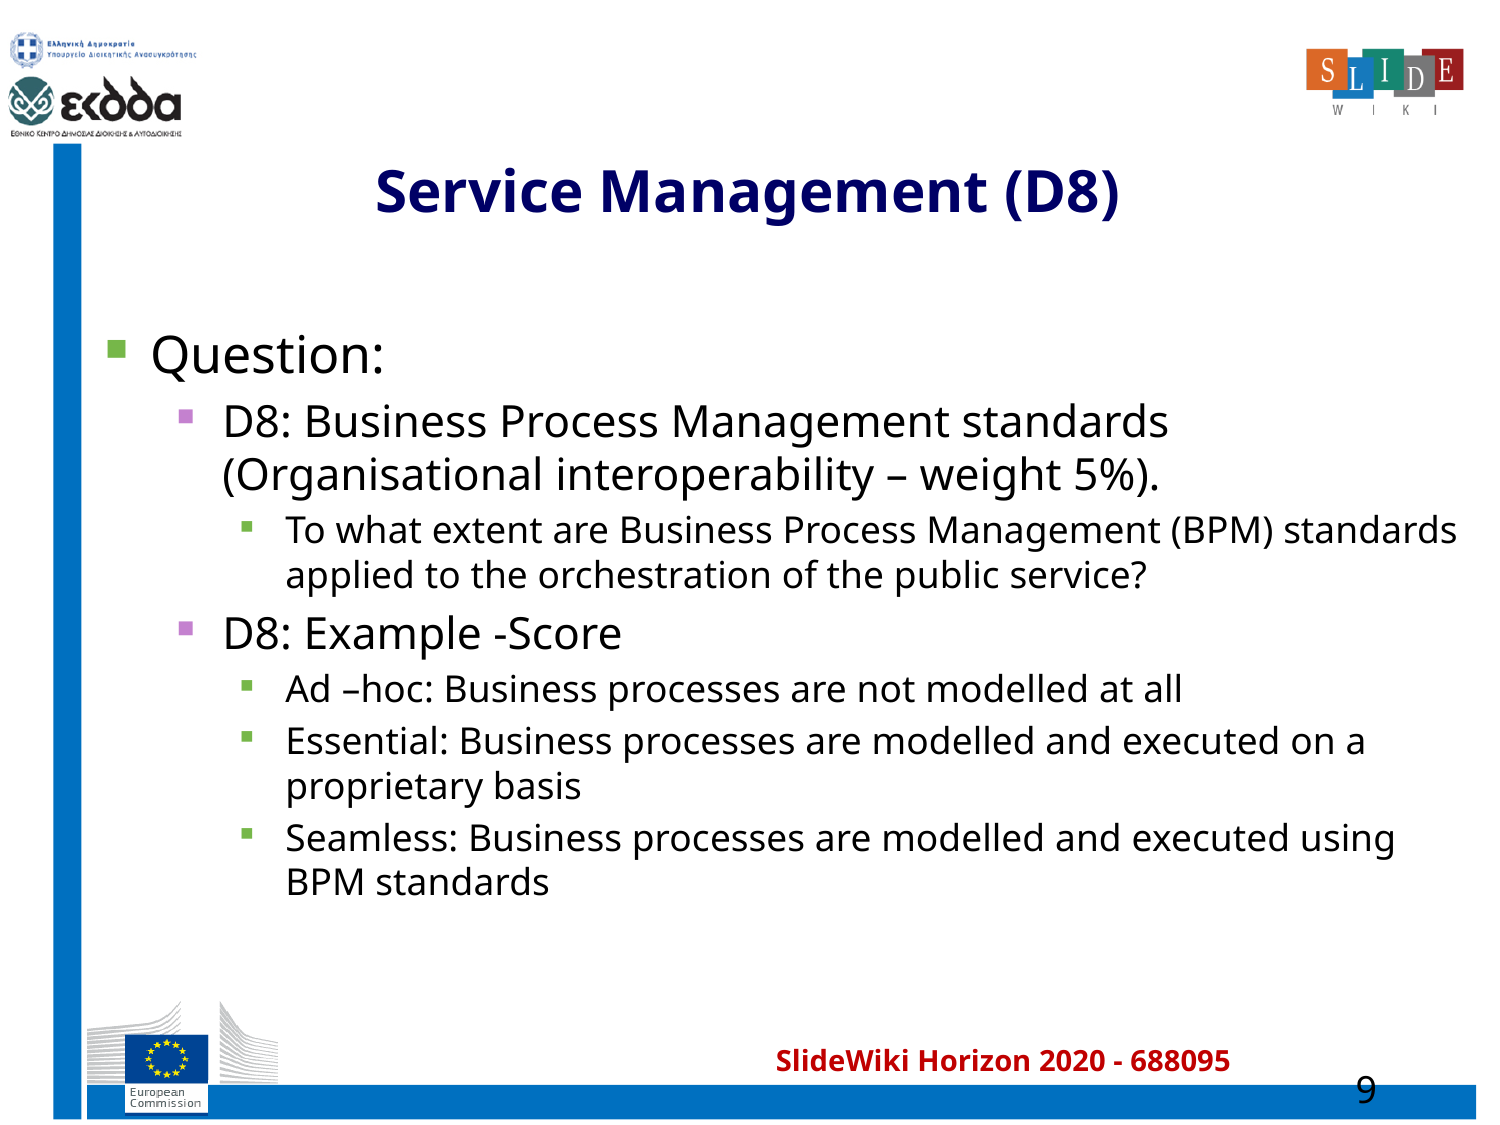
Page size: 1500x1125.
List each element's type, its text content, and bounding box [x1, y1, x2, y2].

list Question: D8: Business Process Management standards (Organisational interoperability – weight 5%). To what extent are Business Process Management (BPM) standards applied to the orchestration of the public service? D8: Example -Score Ad –hoc: Business processes are not modelled at all Essential: Business processes are modelled and executed on a proprietary basis Seamless: Business processes are modelled and executed using BPM standards [90, 314, 1495, 917]
title Service Management (D8) [360, 90, 1474, 232]
picture [87, 1001, 278, 1116]
slide_number 9 [1340, 1058, 1456, 1125]
picture [1293, 34, 1474, 90]
picture [0, 29, 204, 143]
